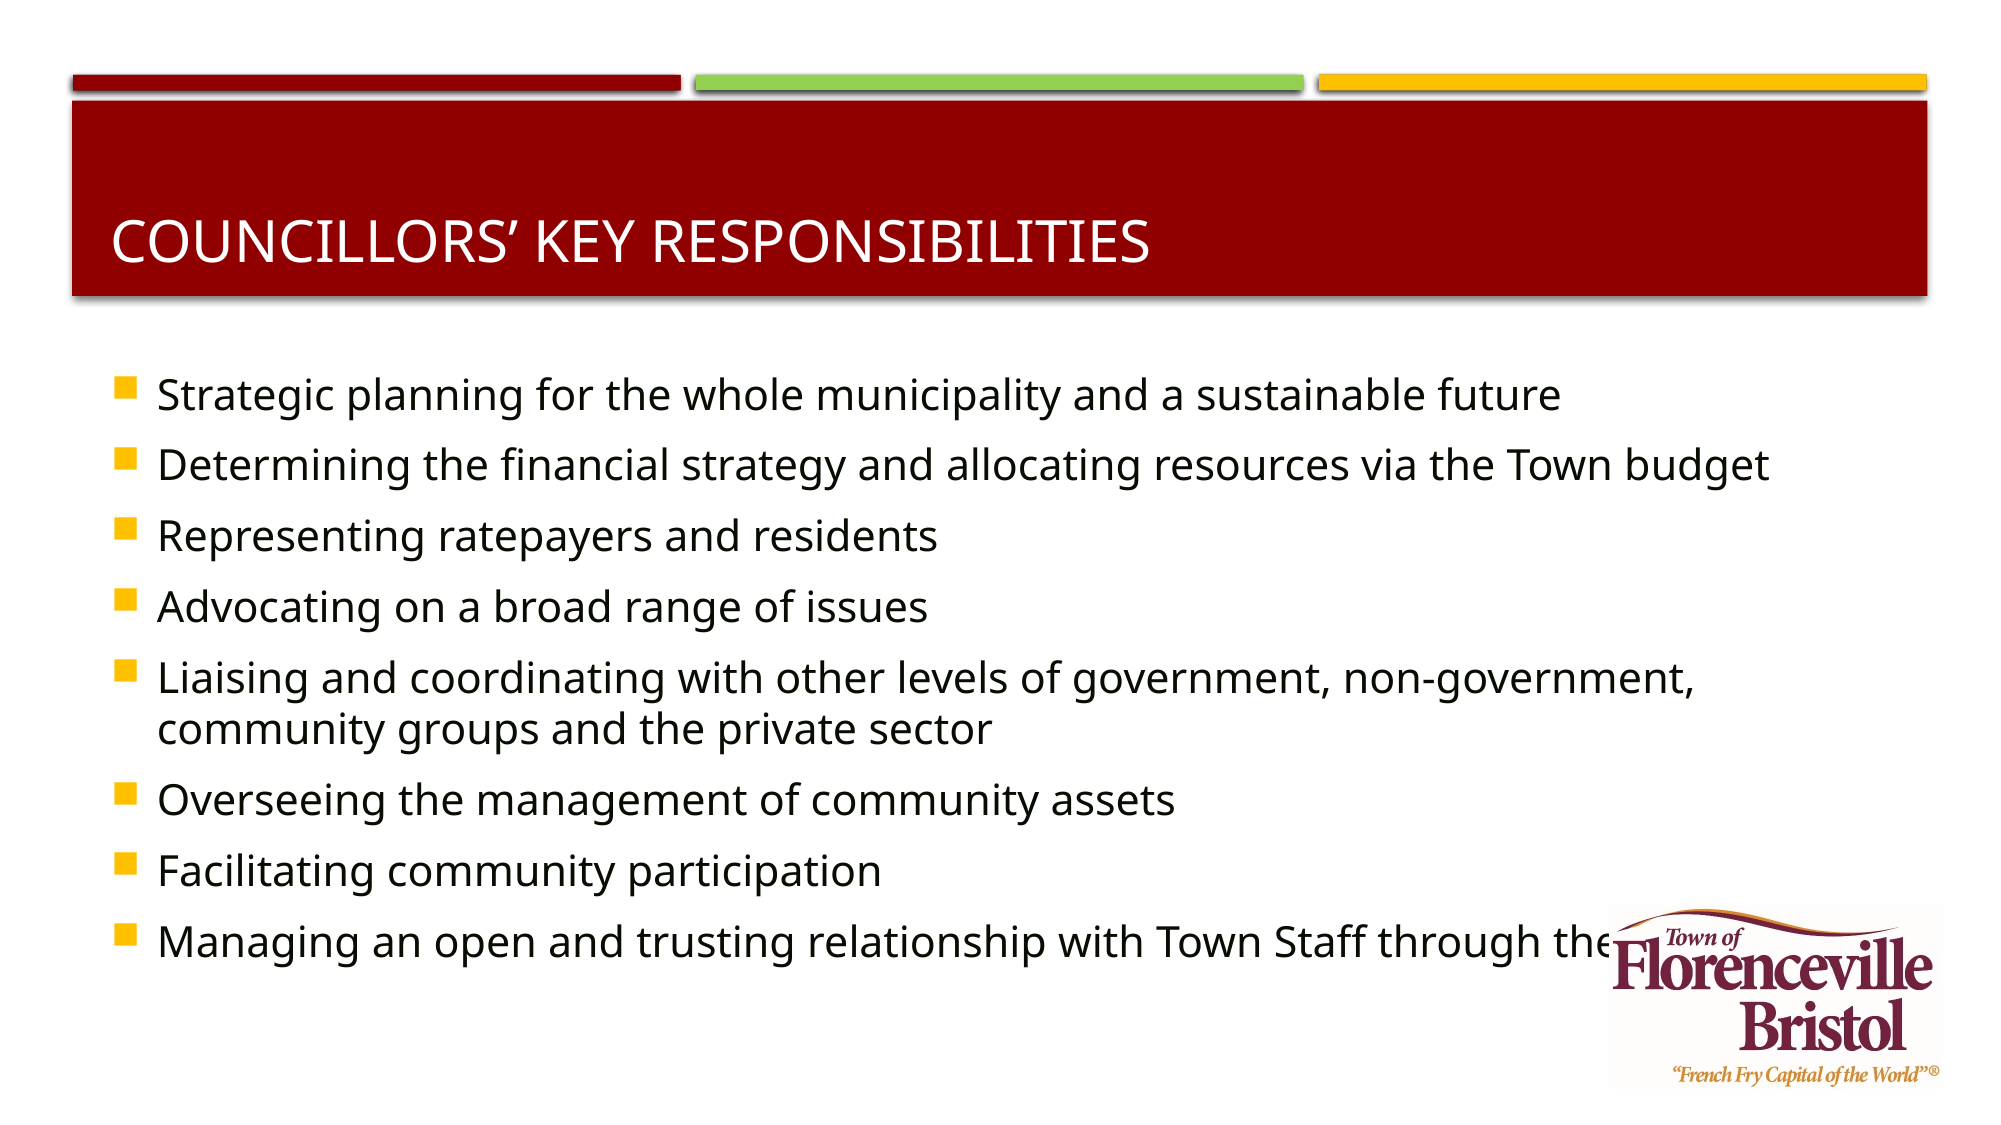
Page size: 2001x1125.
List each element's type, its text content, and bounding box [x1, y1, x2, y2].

picture [1609, 905, 1943, 1090]
title Councillors’ key responsibilities [95, 115, 1905, 282]
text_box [72, 73, 1928, 92]
list Strategic planning for the whole municipality and a sustainable future Determining the financial strategy and allocating resources via the Town budget Representing ratepayers and residents Advocating on a broad range of issues Liaising and coordinating with other levels of government, non-government, community groups and the private sector Overseeing the management of community assets Facilitating community participation Managing an open and trusting relationship with Town Staff through the CAO [95, 340, 1794, 993]
